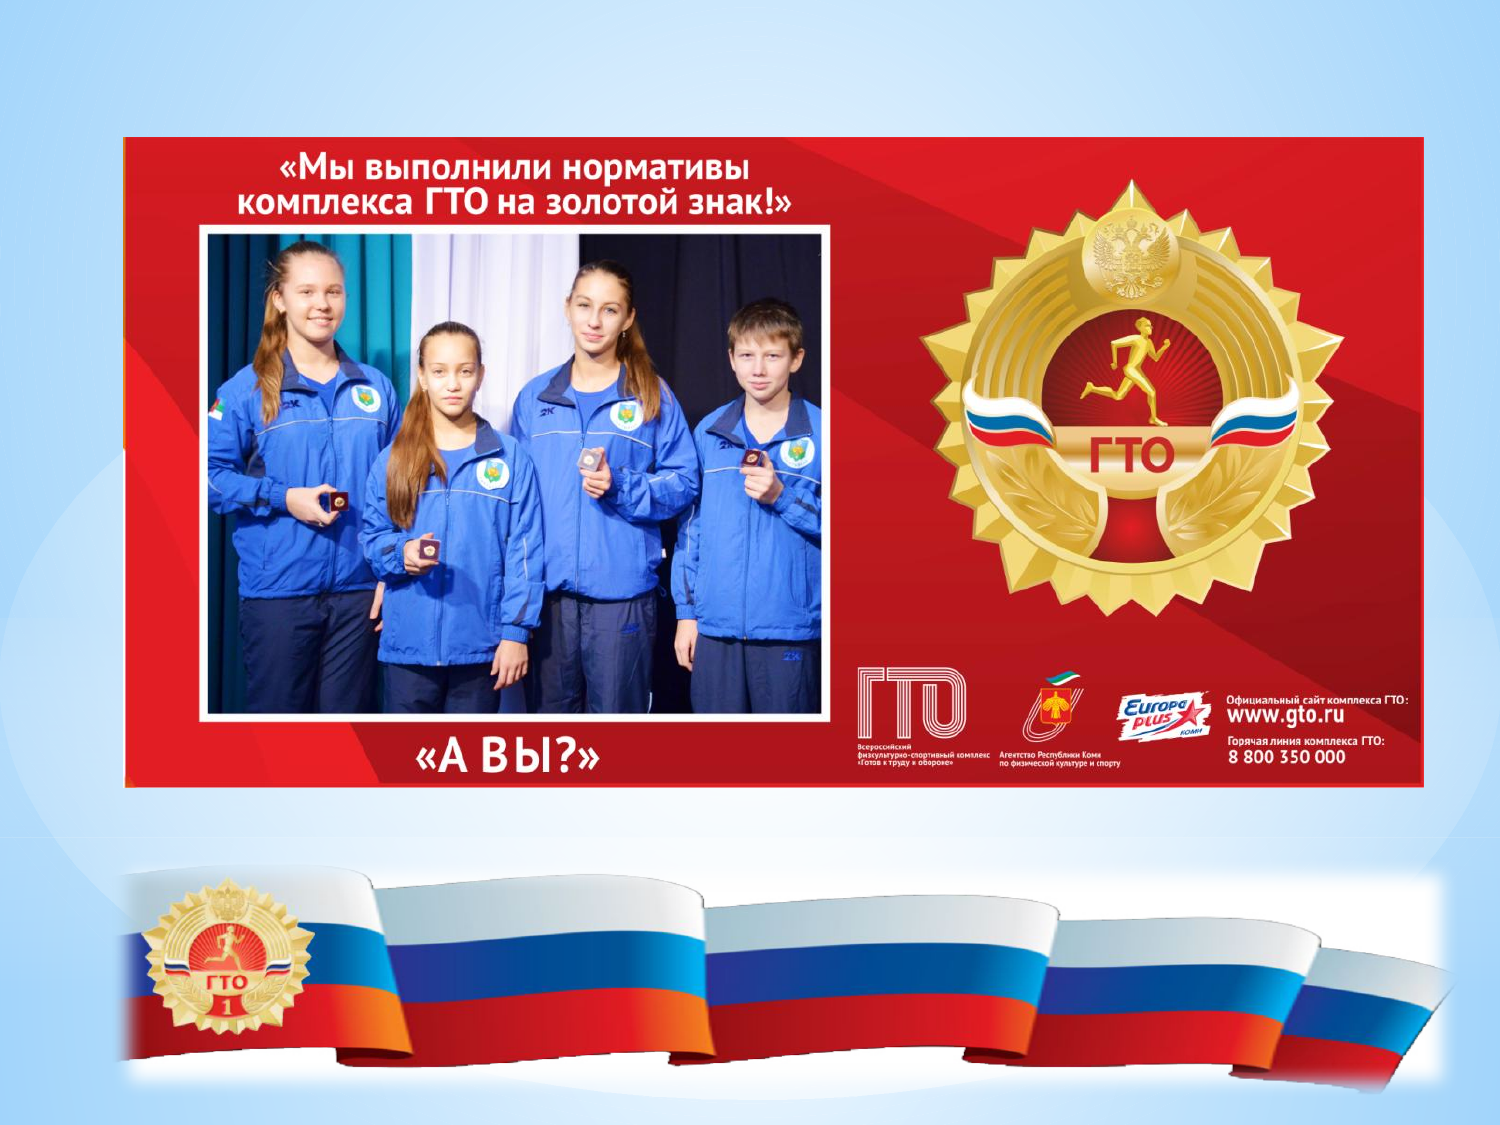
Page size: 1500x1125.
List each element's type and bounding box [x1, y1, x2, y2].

list [123, 136, 1424, 788]
picture [111, 857, 1459, 1097]
